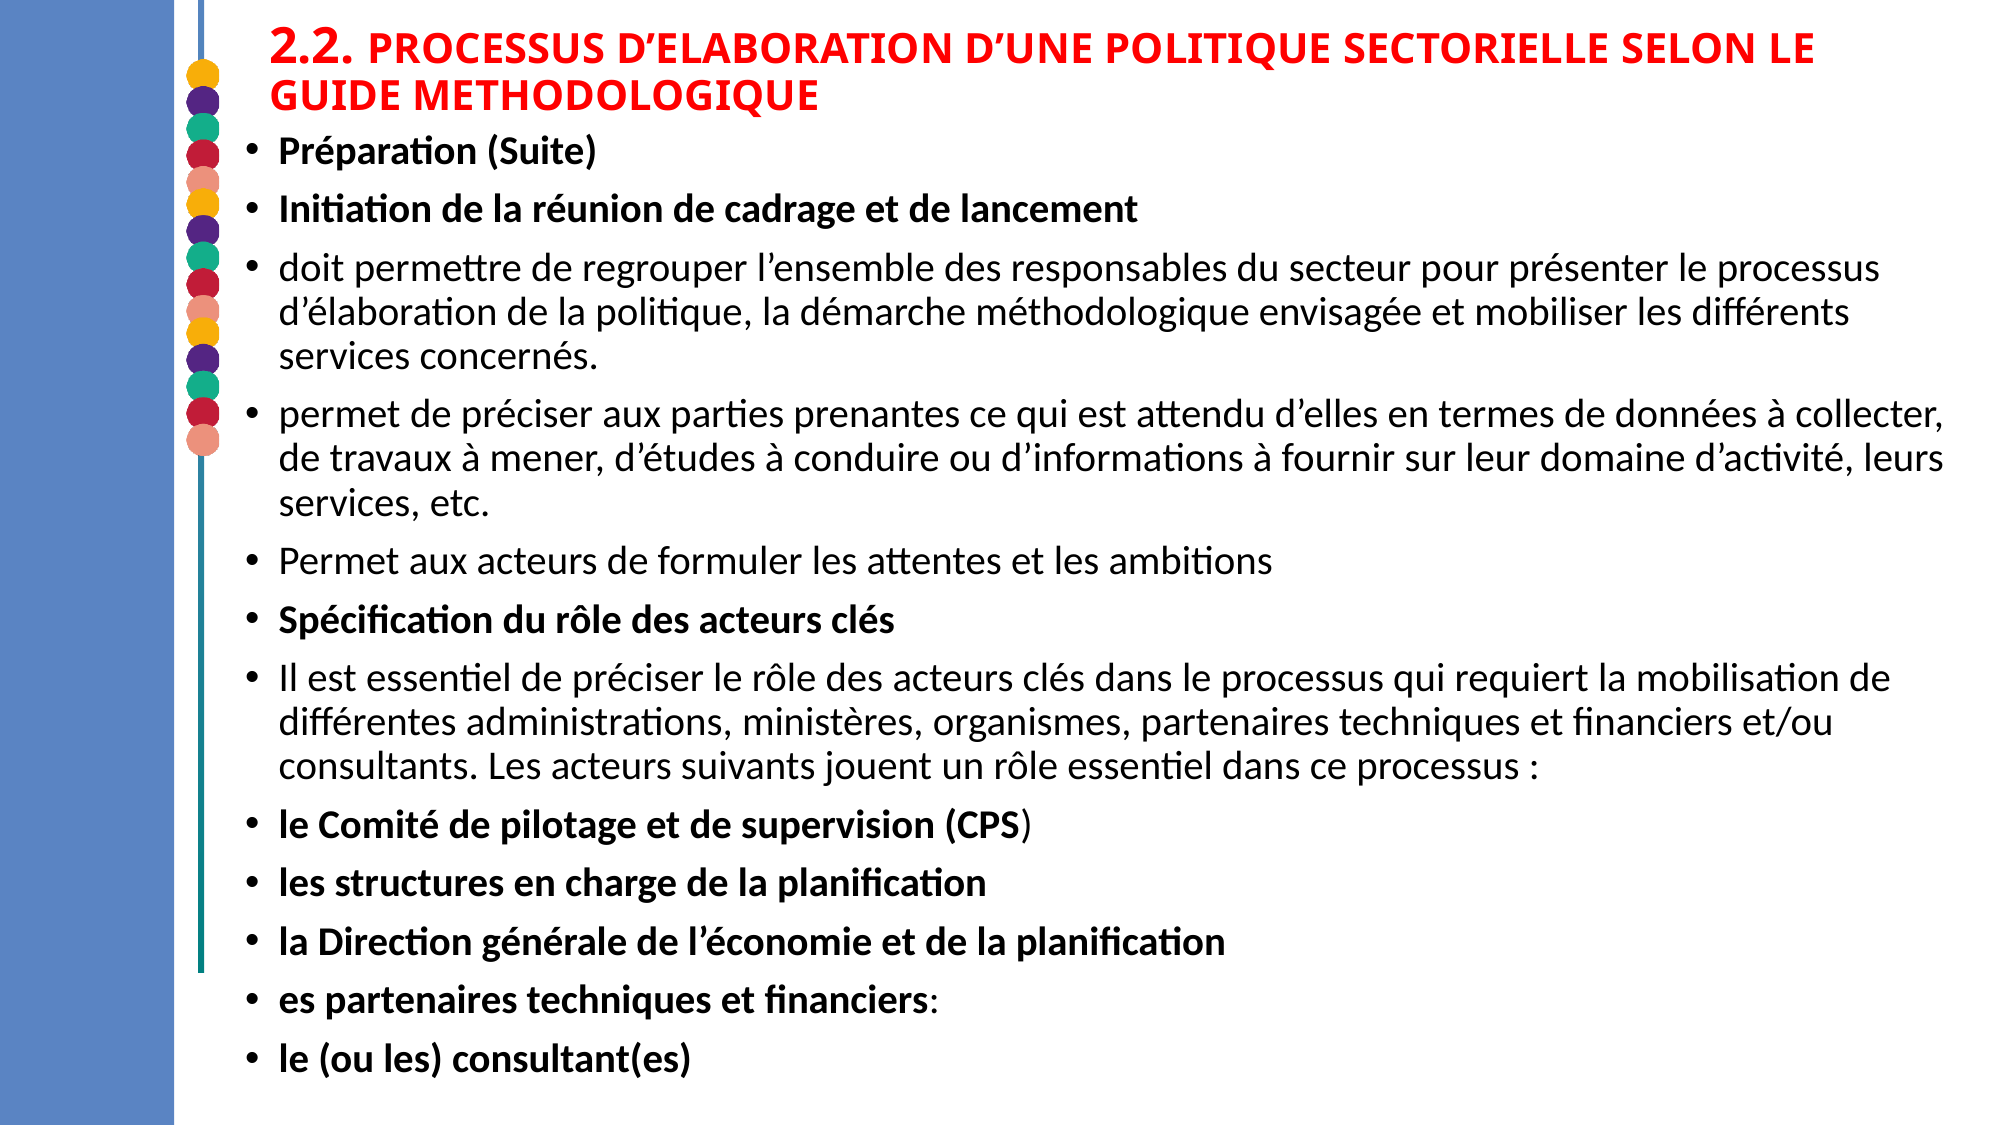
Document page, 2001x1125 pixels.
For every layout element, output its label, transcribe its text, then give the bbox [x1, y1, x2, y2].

title 2.2. PROCESSUS D’ELABORATION D’UNE POLITIQUE SECTORIELLE SELON LE GUIDE METHODOLOGIQUE [254, 0, 1954, 140]
list Préparation (Suite) Initiation de la réunion de cadrage et de lancement doit permettre de regrouper l’ensemble des responsables du secteur pour présenter le processus d’élaboration de la politique, la démarche méthodologique envisagée et mobiliser les différents services concernés. permet de préciser aux parties prenantes ce qui est attendu d’elles en termes de données à collecter, de travaux à mener, d’études à conduire ou d’informations à fournir sur leur domaine d’activité, leurs services, etc. Permet aux acteurs de formuler les attentes et les ambitions Spécification du rôle des acteurs clés Il est essentiel de préciser le rôle des acteurs clés dans le processus qui requiert la mobilisation de différentes administrations, ministères, organismes, partenaires techniques et financiers et/ou consultants. Les acteurs suivants jouent un rôle essentiel dans ce processus : le Comité de pilotage et de supervision (CPS) les structures en charge de la planification la Direction générale de l’économie et de la planification es partenaires techniques et financiers: le (ou les) consultant(es) [229, 121, 1978, 1098]
picture [186, 59, 220, 456]
